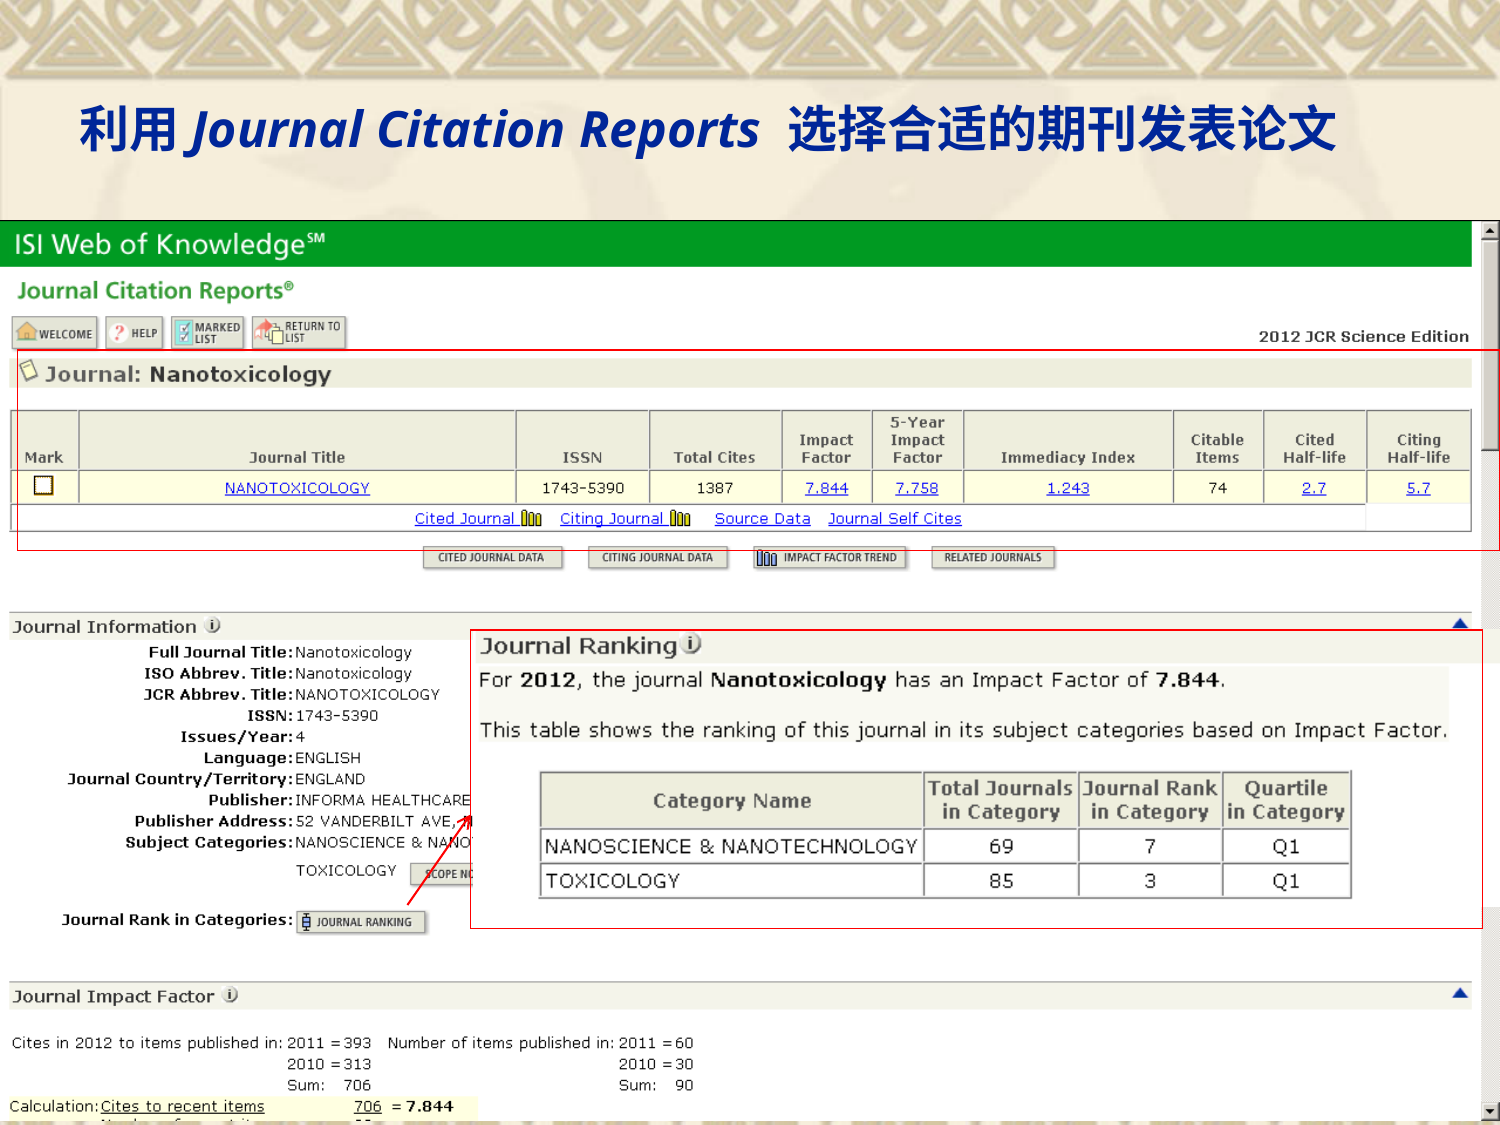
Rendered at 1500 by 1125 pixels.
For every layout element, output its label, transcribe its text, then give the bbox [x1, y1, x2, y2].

picture [473, 629, 1500, 907]
picture [0, 1121, 1500, 1125]
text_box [407, 814, 471, 906]
picture [0, 0, 1500, 220]
text_box 利用Journal Citation Reports 选择合适的期刊发表论文 [64, 90, 1400, 165]
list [0, 220, 1500, 1121]
